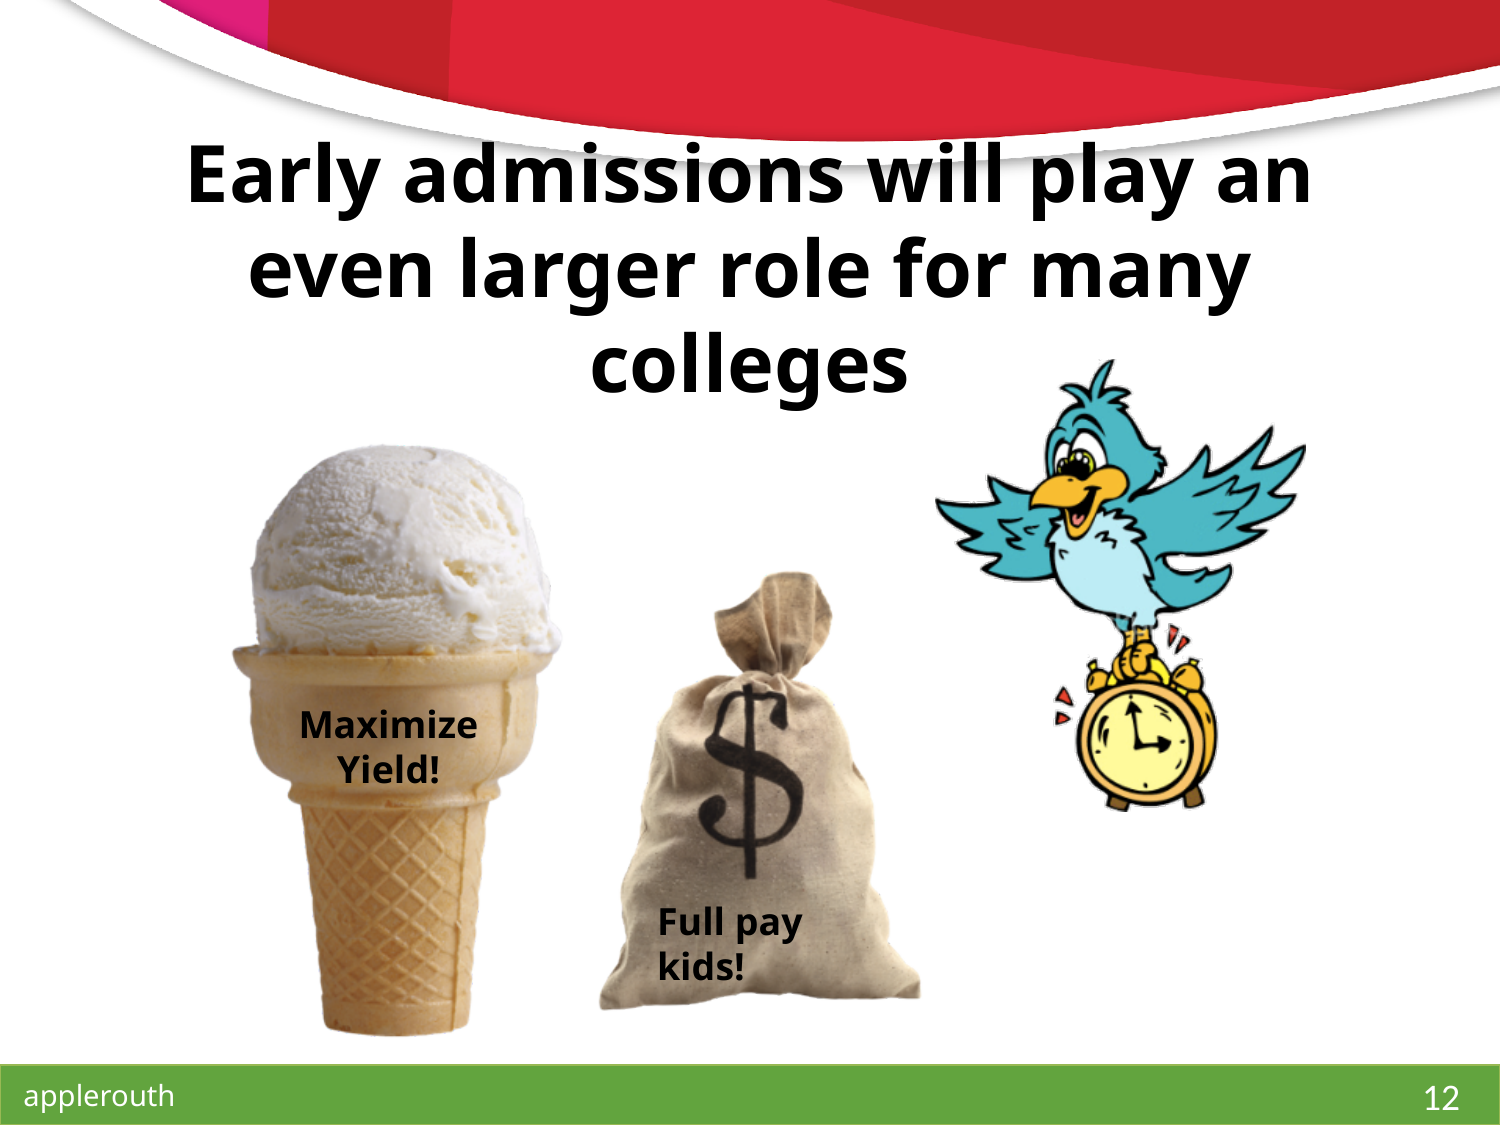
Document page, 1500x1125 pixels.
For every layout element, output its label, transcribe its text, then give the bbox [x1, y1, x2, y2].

picture [0, 0, 1500, 1064]
title Early admissions will play an even larger role for many colleges [75, 212, 1425, 320]
